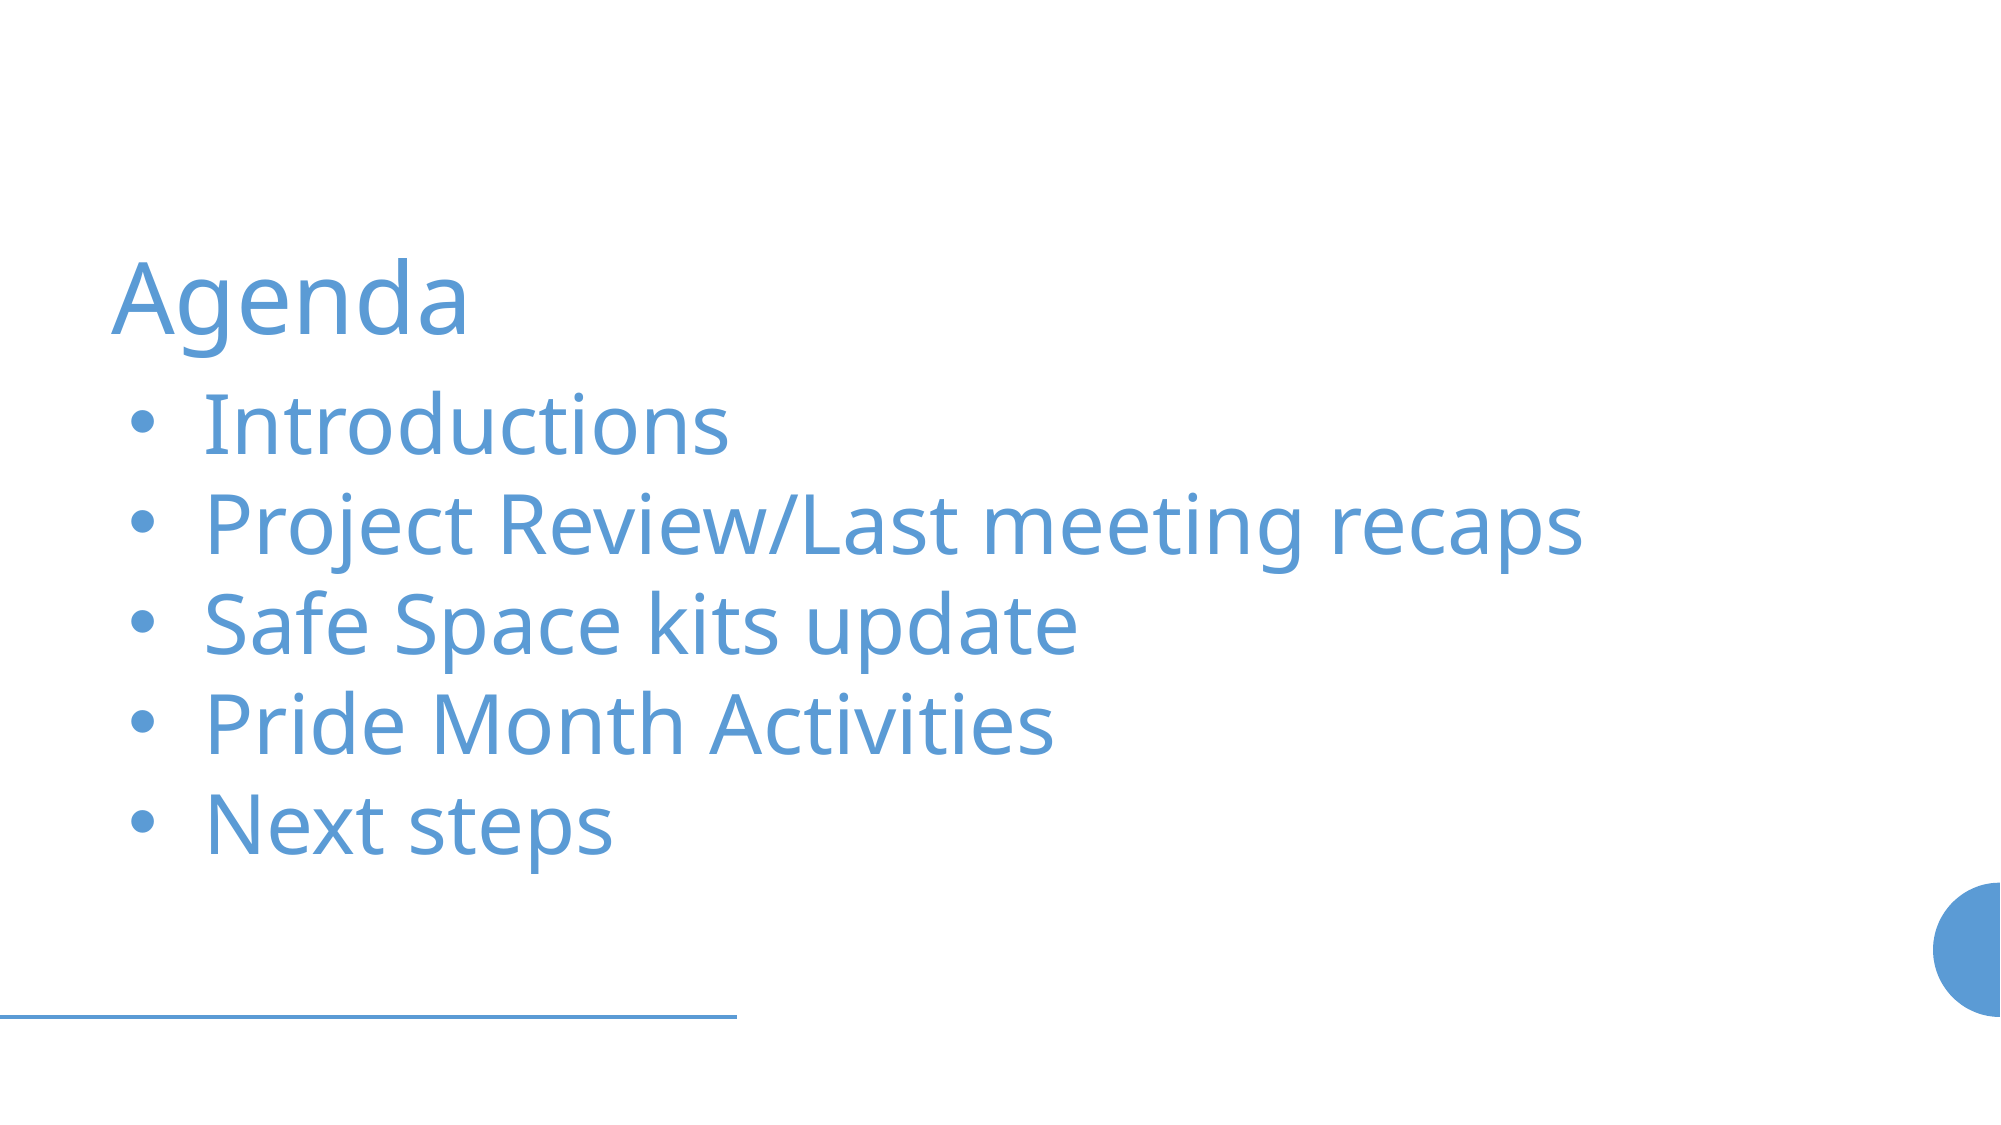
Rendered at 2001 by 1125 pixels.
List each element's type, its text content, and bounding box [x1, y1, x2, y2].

text_box Agenda [96, 227, 487, 363]
text_box Introductions Project Review/Last meeting recaps Safe Space kits update Pride Month Activities Next steps [113, 363, 1925, 879]
